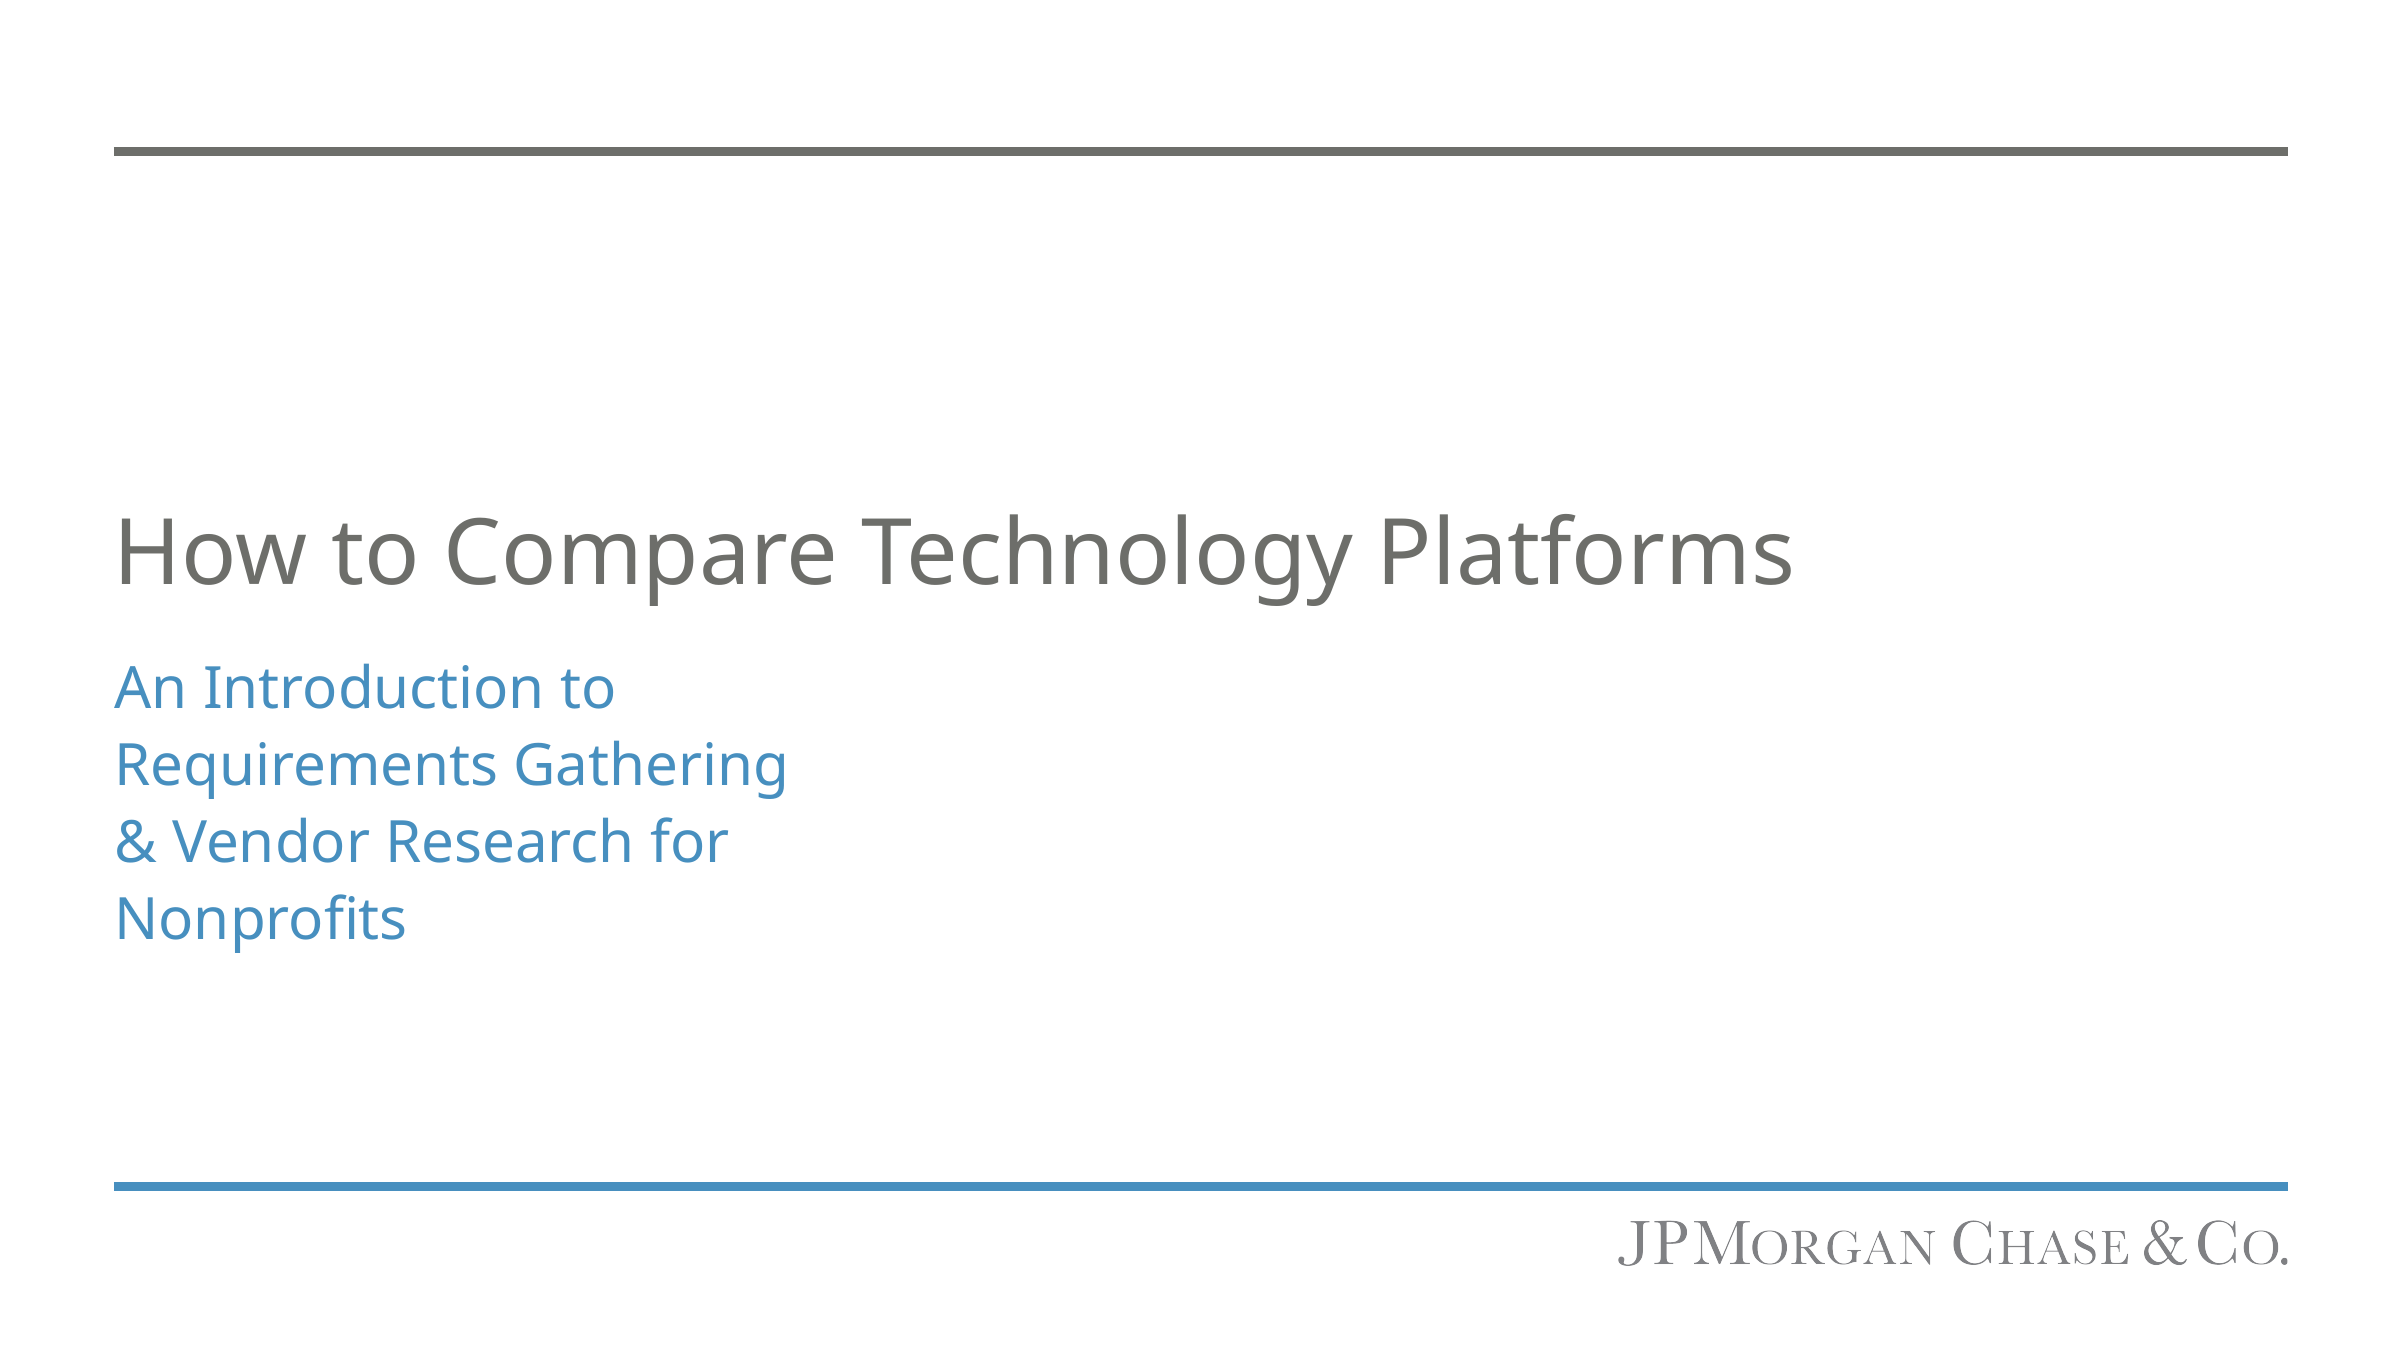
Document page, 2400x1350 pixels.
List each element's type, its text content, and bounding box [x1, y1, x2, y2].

text_box [1616, 1219, 2289, 1268]
title How to Compare Technology Platforms [113, 491, 2288, 603]
list An Introduction to Requirements Gathering & Vendor Research for Nonprofits [113, 643, 833, 707]
